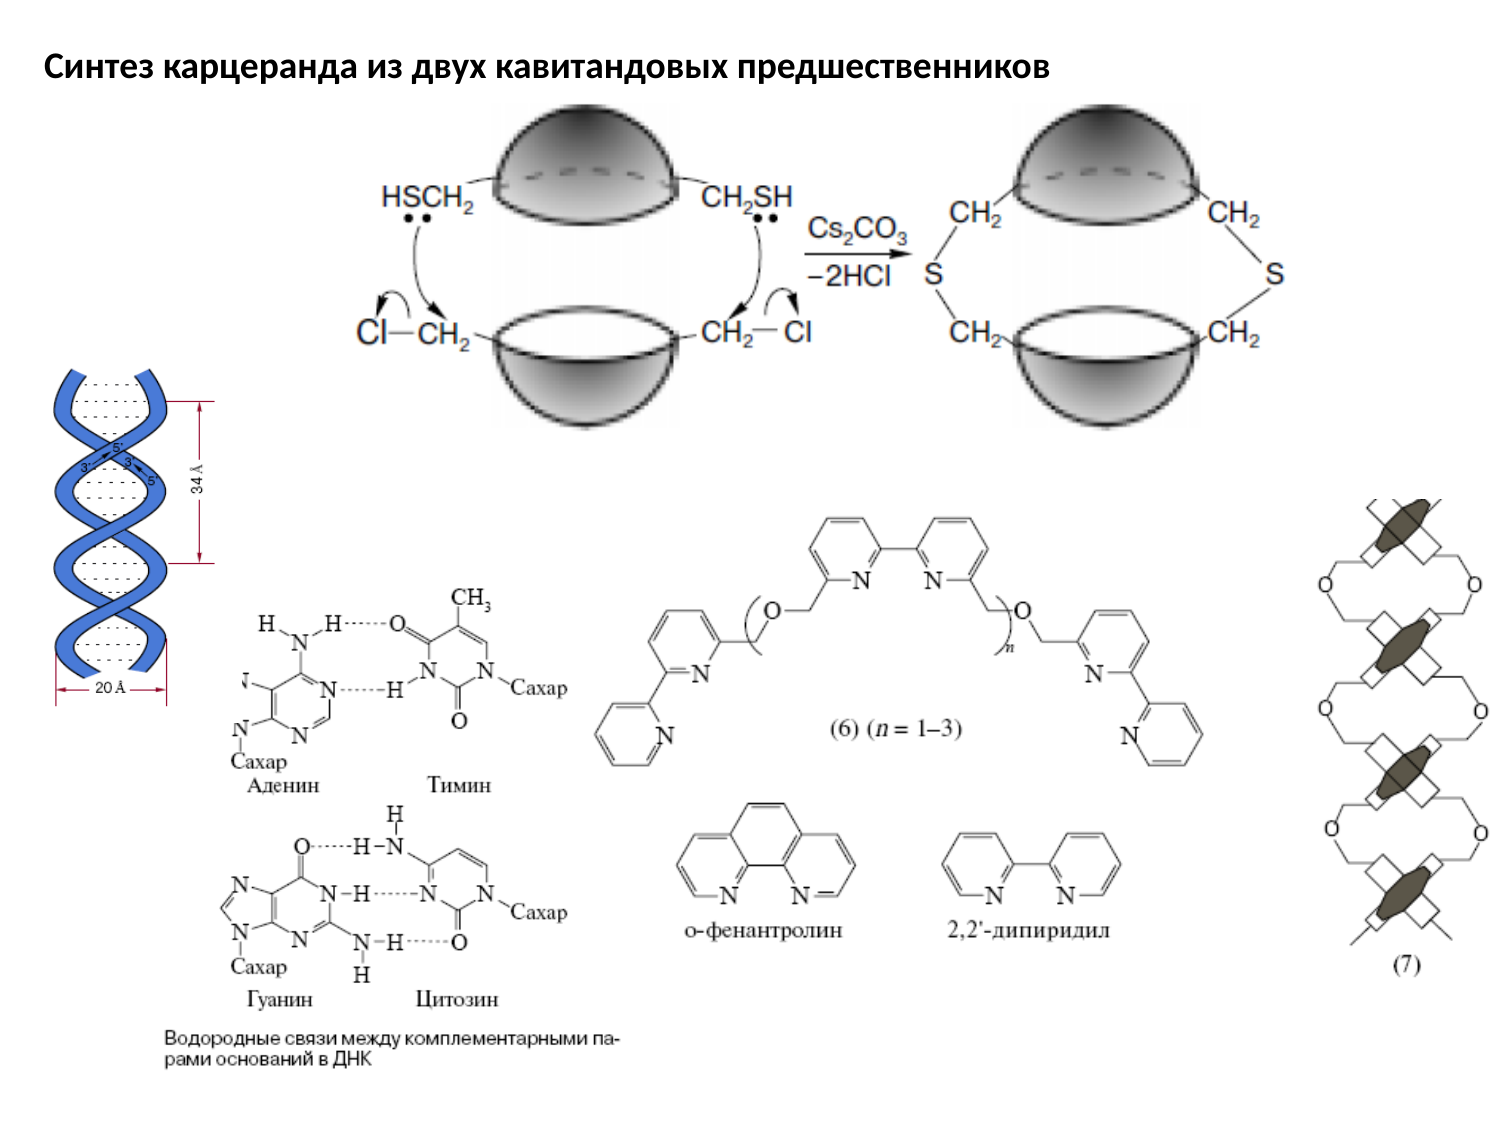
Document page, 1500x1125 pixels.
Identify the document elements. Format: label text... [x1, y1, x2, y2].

picture [348, 101, 1341, 467]
text_box Синтез карцеранда из двух кавитандовых предшественников [29, 42, 1447, 94]
picture [17, 361, 1500, 1080]
